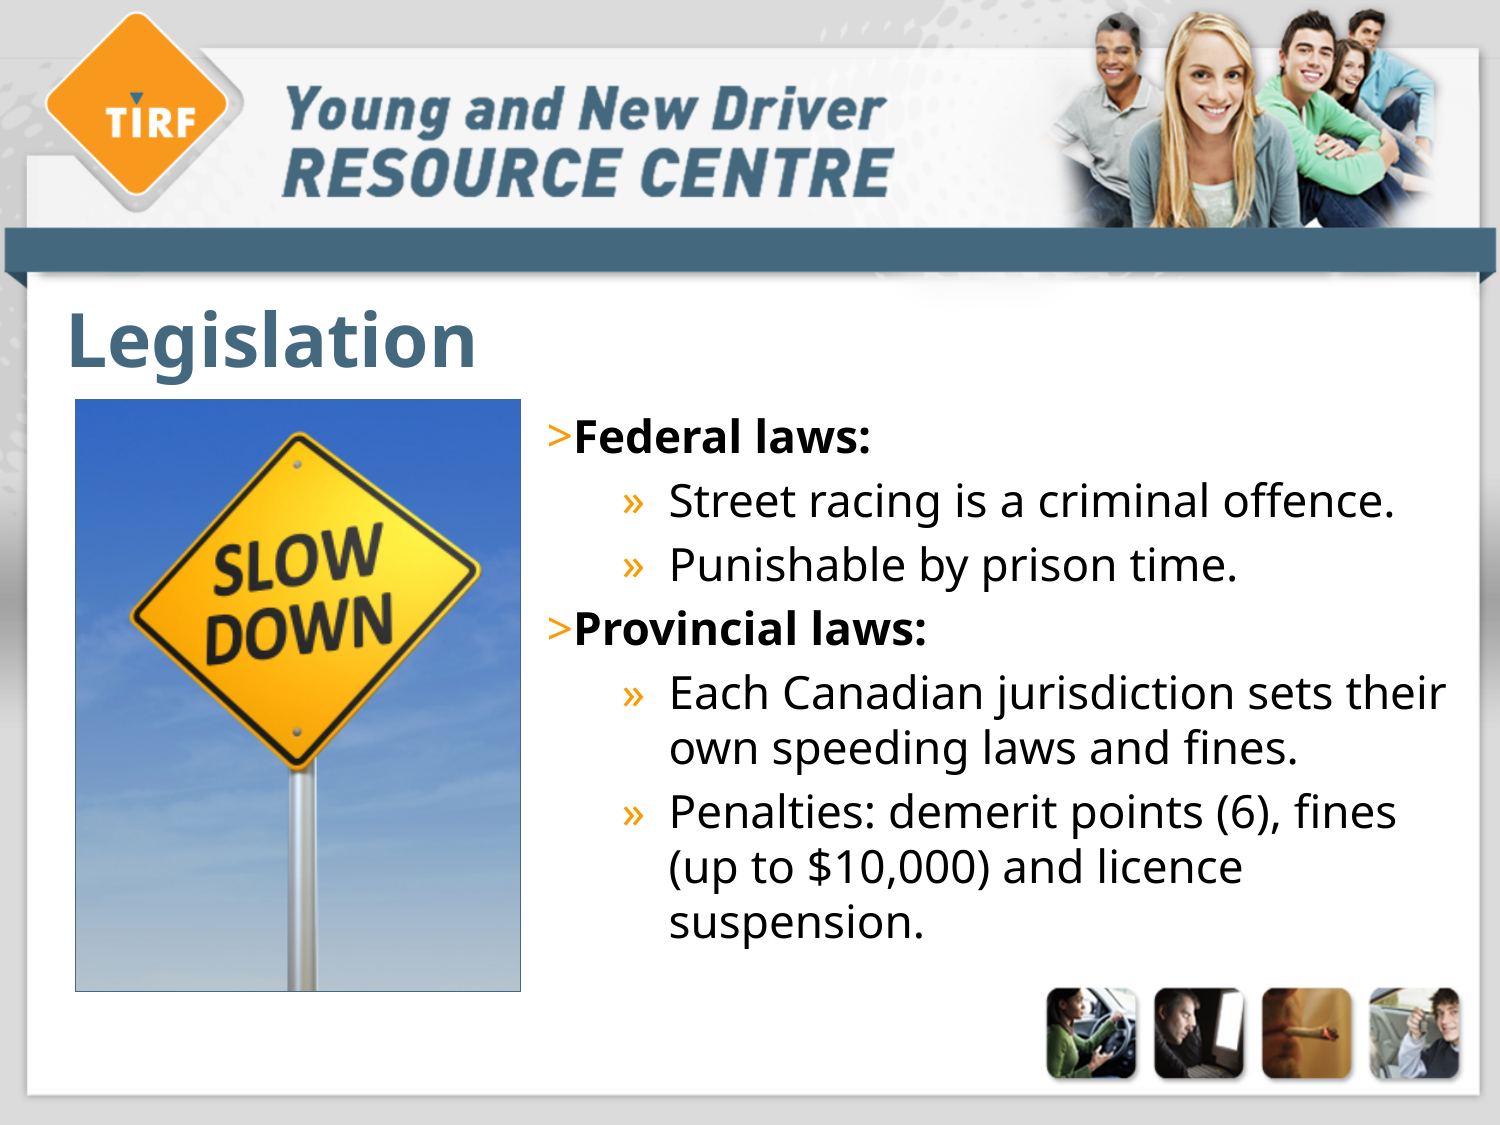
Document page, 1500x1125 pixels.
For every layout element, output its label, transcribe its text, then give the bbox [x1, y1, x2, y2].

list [74, 399, 521, 993]
text_box Federal laws: Street racing is a criminal offence. Punishable by prison time. Provincial laws: Each Canadian jurisdiction sets their own speeding laws and fines. Penalties: demerit points (6), fines (up to $10,000) and licence suspension. [532, 399, 1495, 956]
title Legislation [50, 287, 1400, 388]
picture [0, 0, 1500, 1125]
